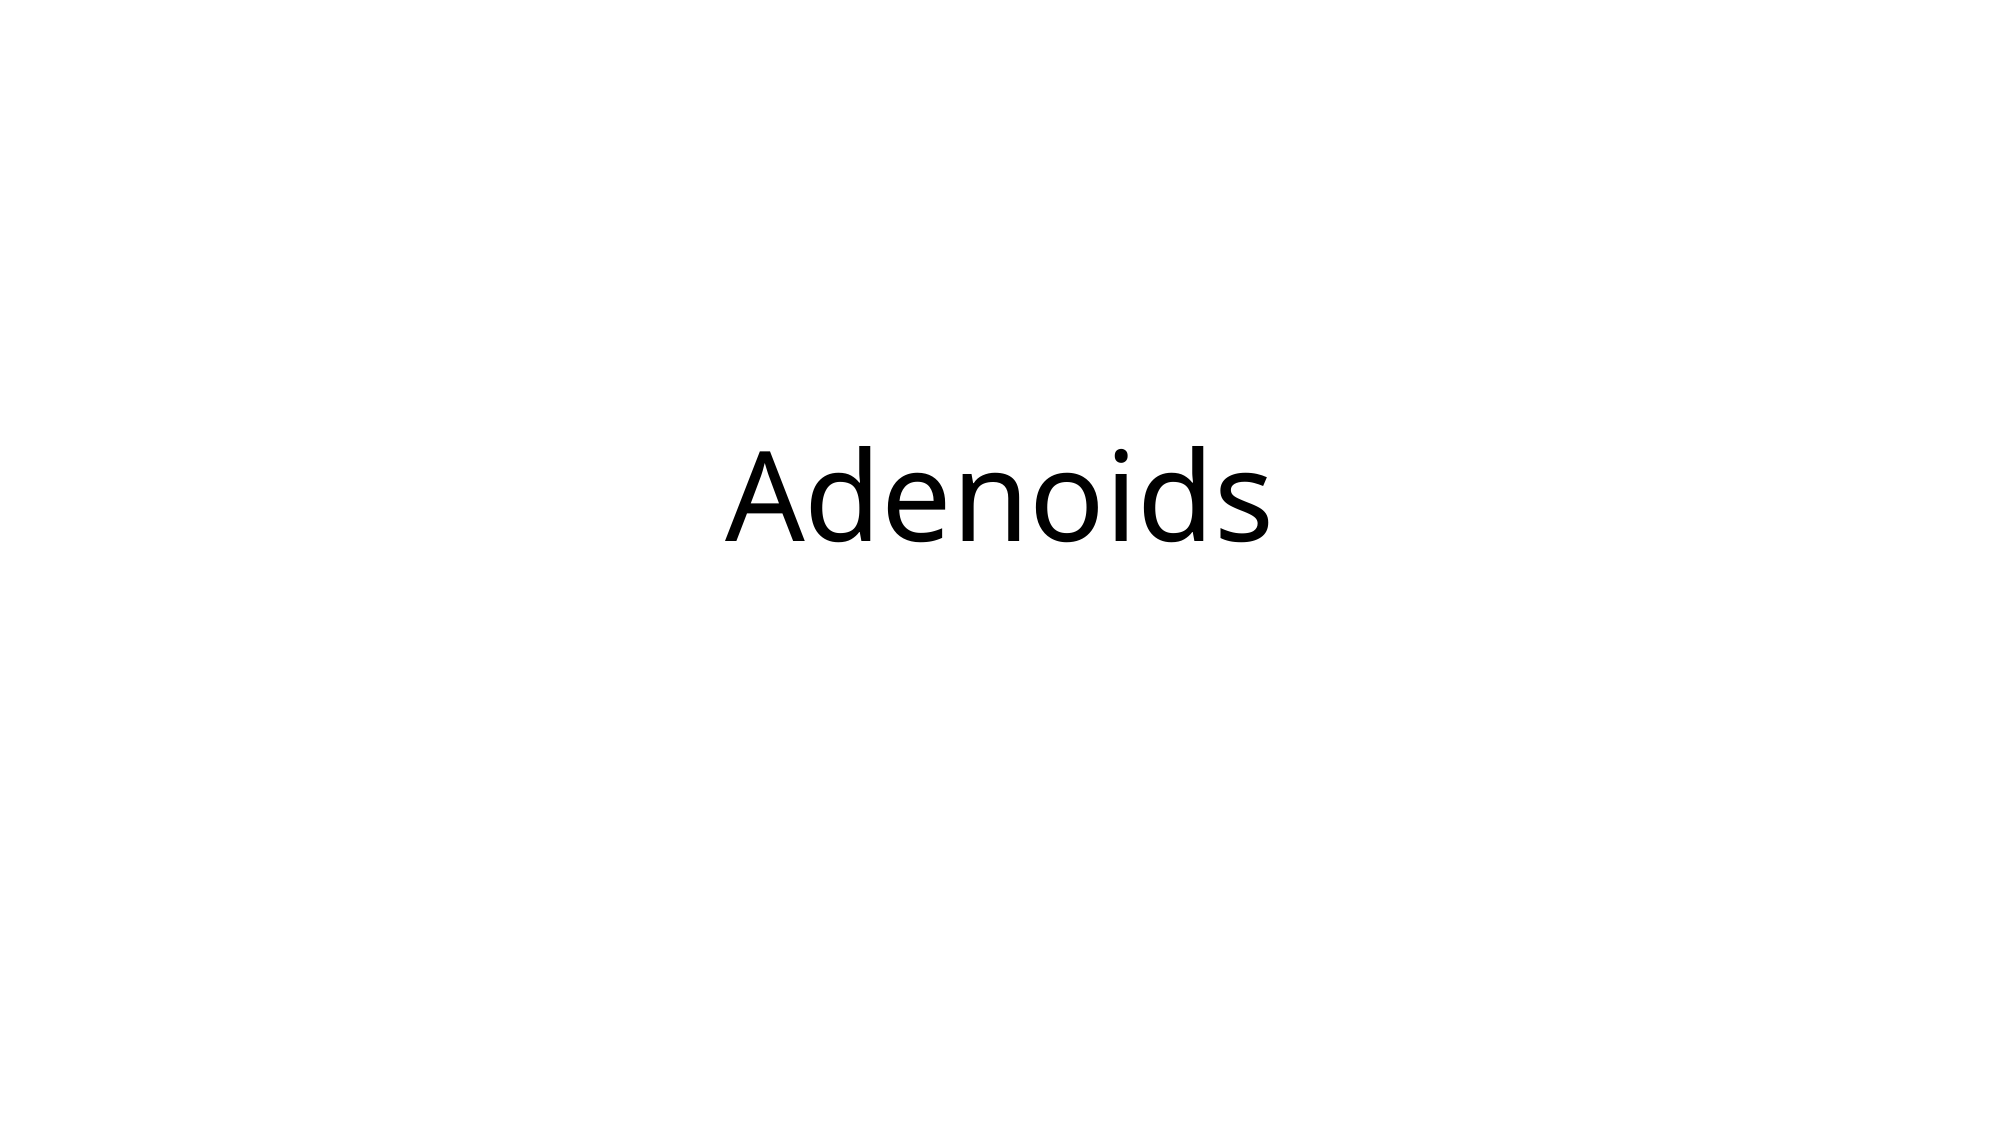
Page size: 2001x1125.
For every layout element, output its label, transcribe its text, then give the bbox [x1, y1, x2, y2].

title Adenoids [249, 184, 1750, 576]
